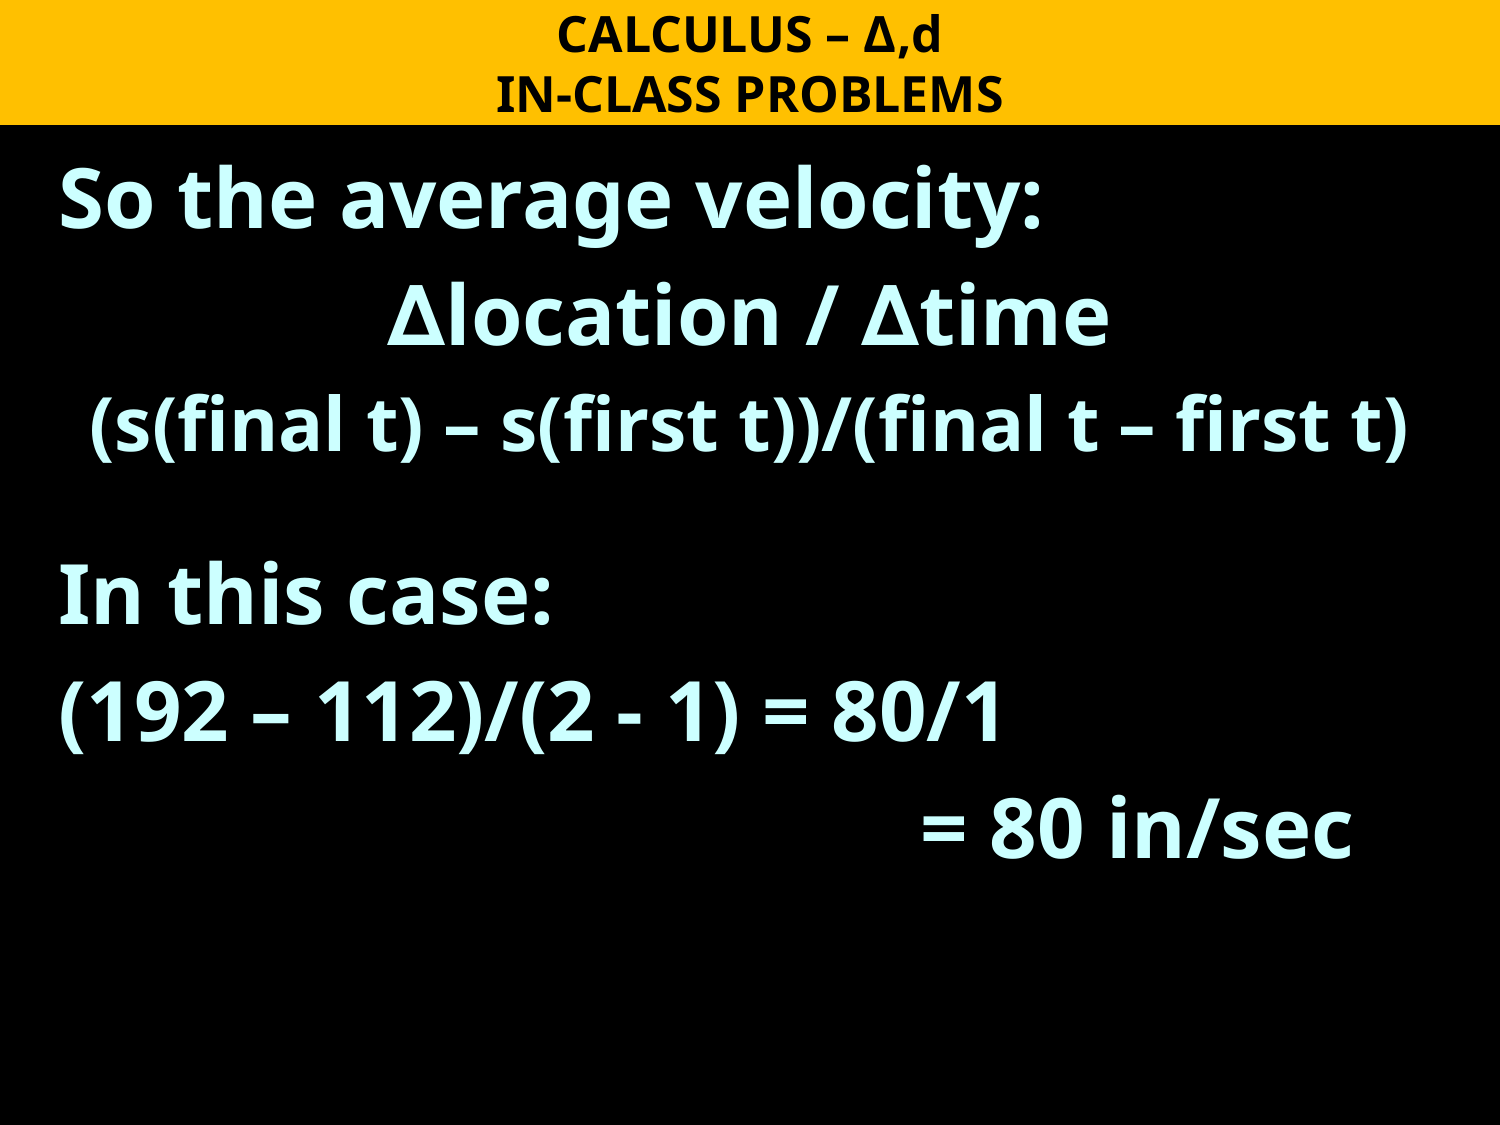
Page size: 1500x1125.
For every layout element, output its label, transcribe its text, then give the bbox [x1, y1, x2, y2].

text_box CALCULUS – Δ,d IN-CLASS PROBLEMS [0, 0, 1500, 125]
list So the average velocity: ∆location / ∆time (s(final t) – s(first t))/(final t – first t) In this case: (192 – 112)/(2 - 1) = 80/1 = 80 in/sec [0, 137, 1500, 1063]
